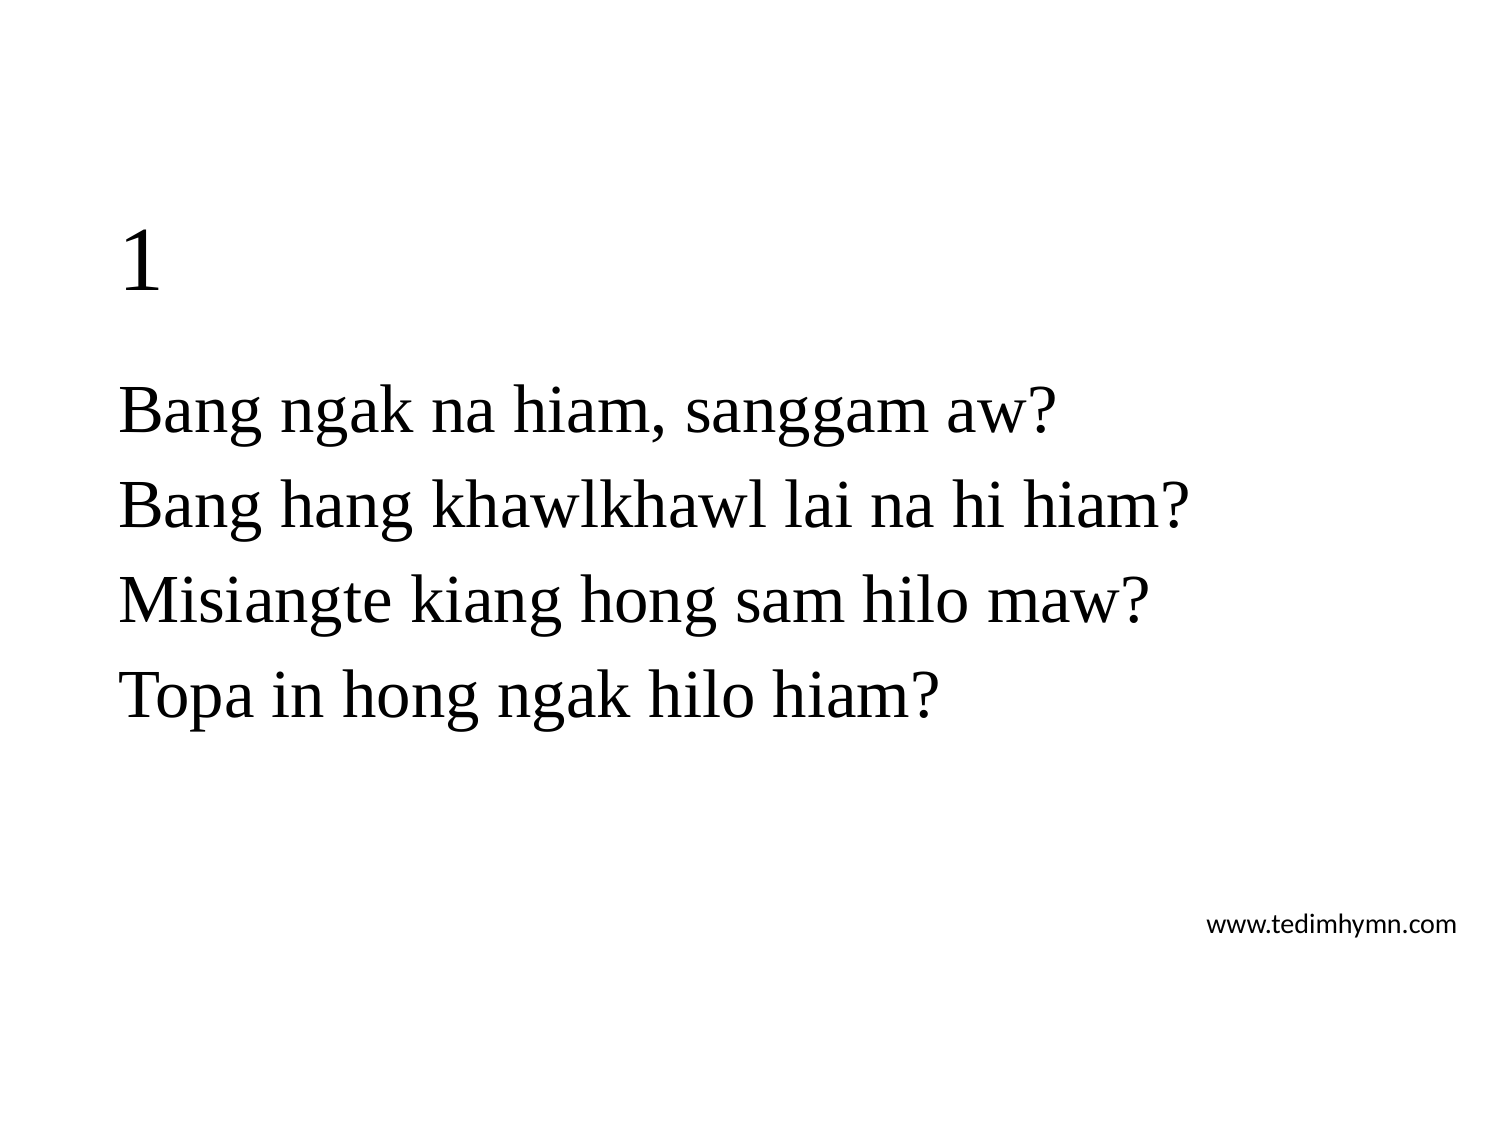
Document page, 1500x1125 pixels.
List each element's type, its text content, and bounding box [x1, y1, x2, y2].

title 1 [103, 200, 1397, 322]
text_box www.tedimhymn.com [1191, 897, 1500, 947]
list Bang ngak na hiam, sanggam aw? Bang hang khawlkhawl lai na hi hiam? Misiangte kiang hong sam hilo maw? Topa in hong ngak hilo hiam? [103, 365, 1397, 901]
